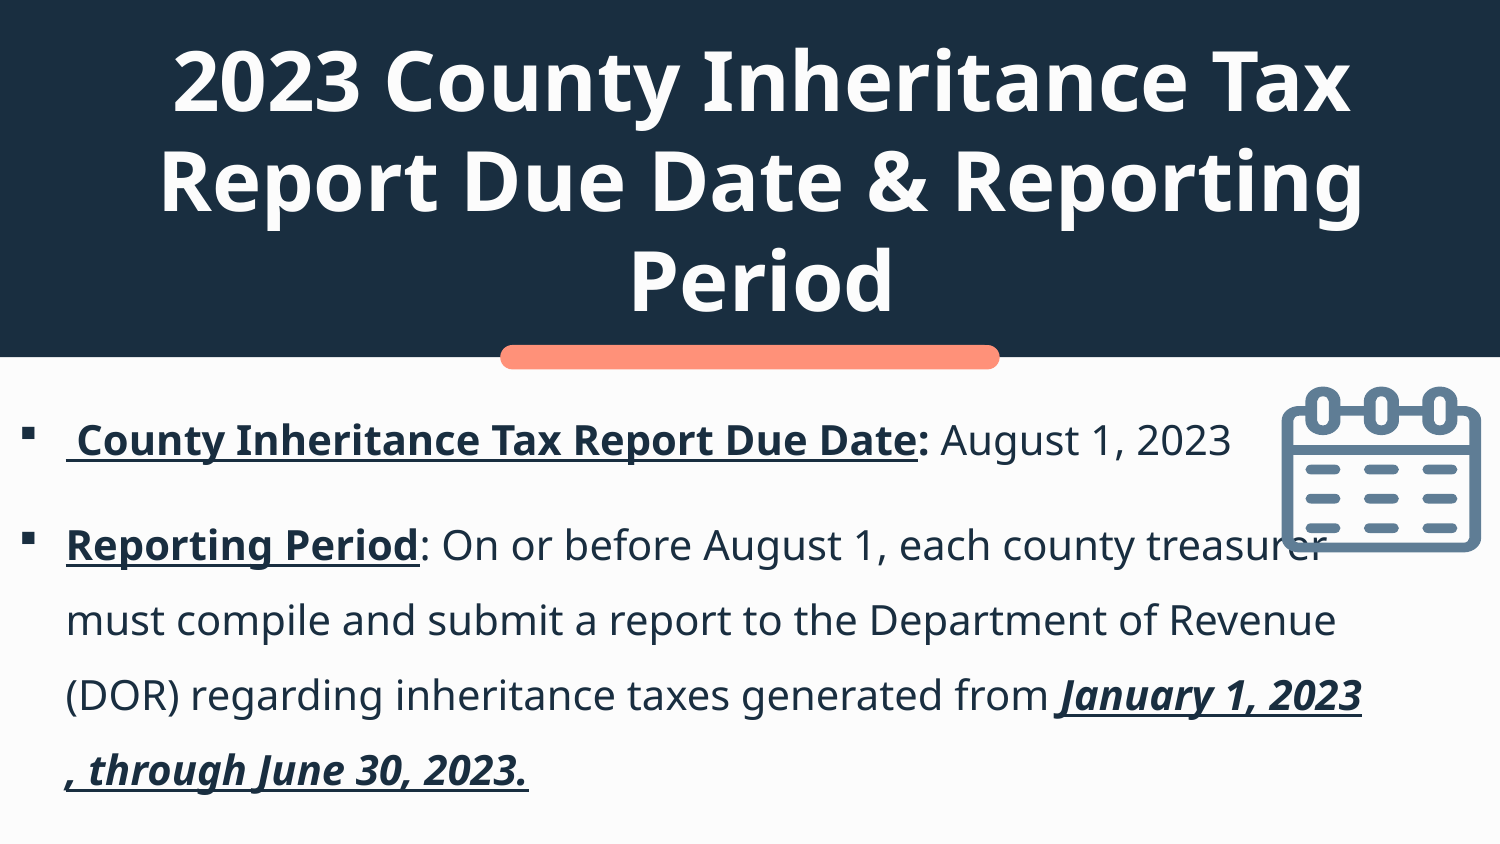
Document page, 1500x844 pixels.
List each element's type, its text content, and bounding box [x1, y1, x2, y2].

subtitle County Inheritance Tax Report Due Date: August 1, 2023 Reporting Period: On or before August 1, each county treasurer must compile and submit a report to the Department of Revenue (DOR) regarding inheritance taxes generated from January 1, 2023 , through June 30, 2023. [3, 363, 1382, 844]
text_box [1281, 386, 1482, 553]
title 2023 County Inheritance Tax Report Due Date & Reporting Period [40, 0, 1485, 358]
text_box [500, 344, 1000, 370]
